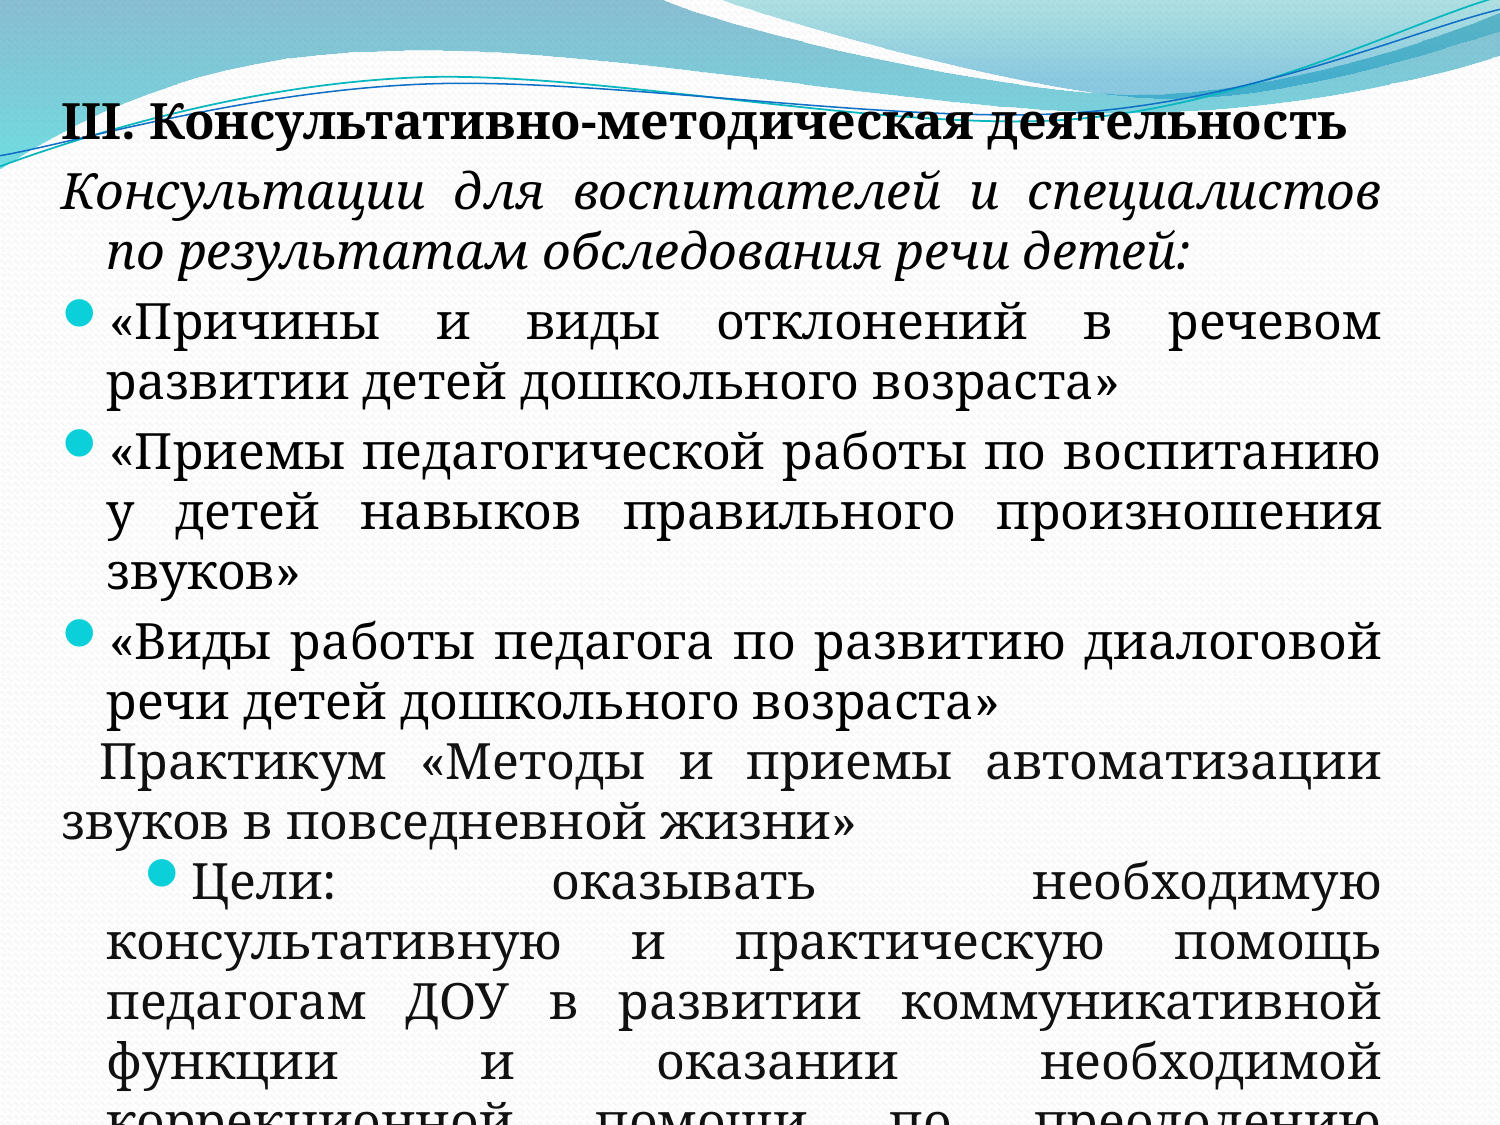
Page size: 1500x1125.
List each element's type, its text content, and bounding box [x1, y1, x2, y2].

list III. Консультативно-методическая деятельность Консультации для воспитателей и специалистов по результатам обследования речи детей: «Причины и виды отклонений в речевом развитии детей дошкольного возраста» «Приемы педагогической работы по воспитанию у детей навыков правильного произношения звуков» «Виды работы педагога по развитию диалоговой речи детей дошкольного возраста» Практикум «Методы и приемы автоматизации звуков в повседневной жизни» Цели: оказывать необходимую консультативную и практическую помощь педагогам ДОУ в развитии коммуникативной функции и оказании необходимой коррекционной помощи по преодолению речевых нарушений речи детей дошкольного возраста» [46, 82, 1397, 802]
